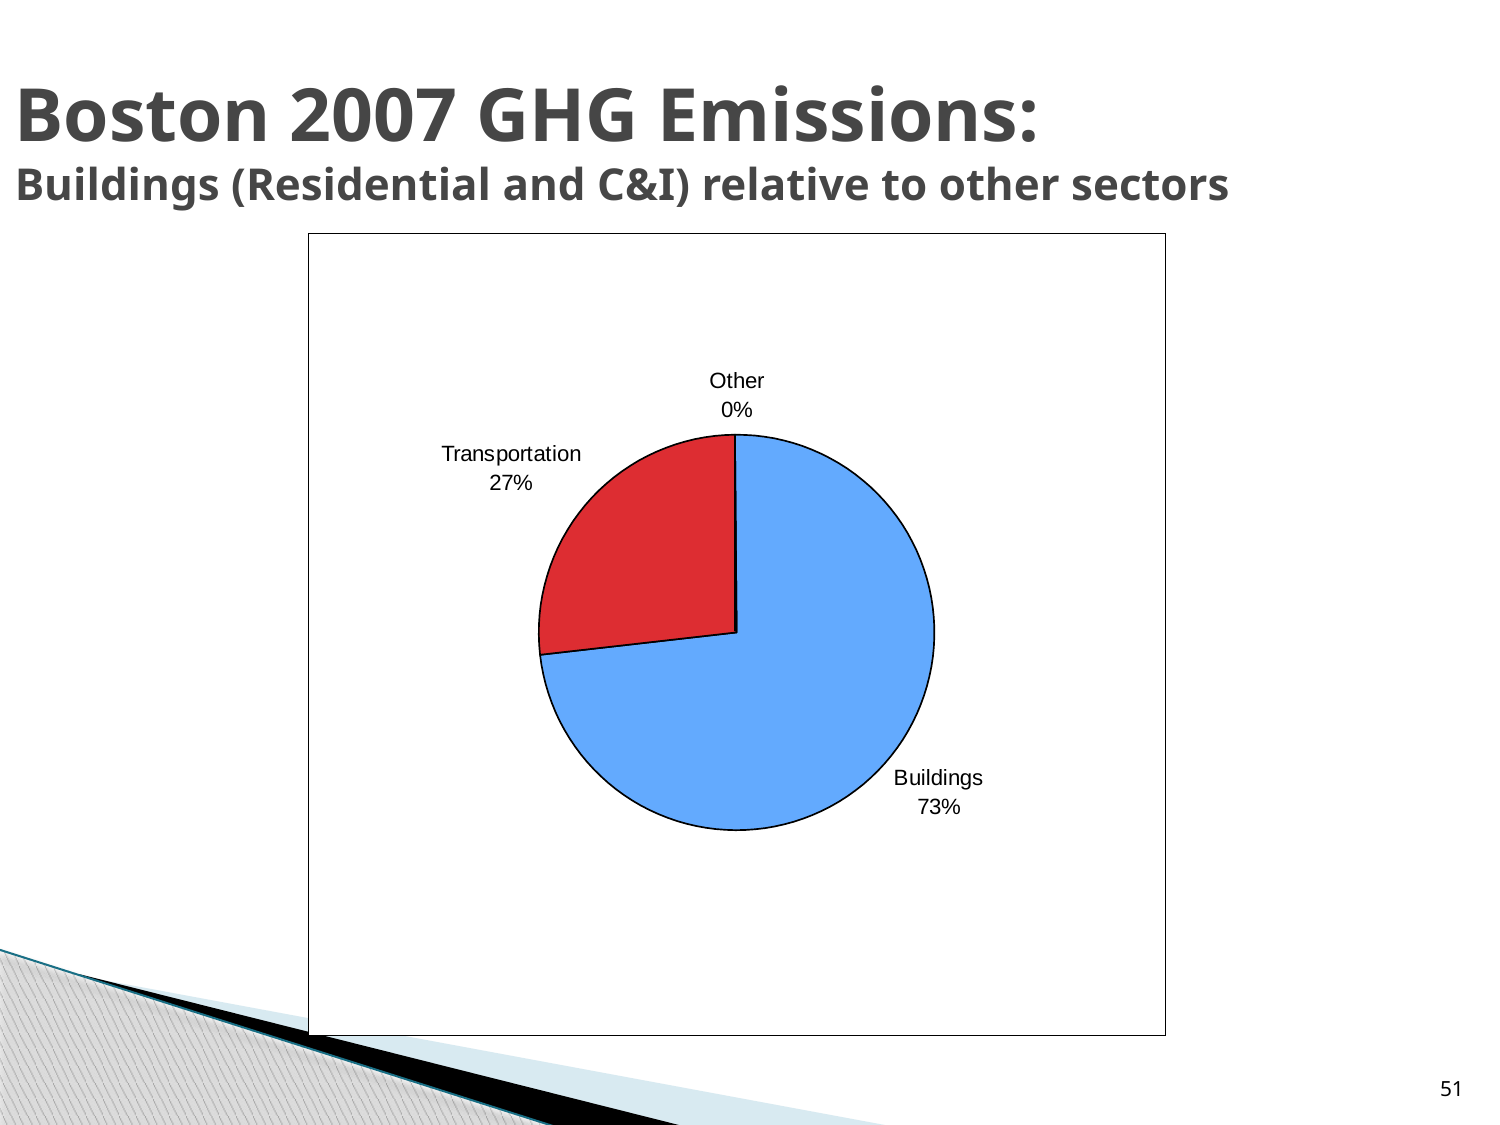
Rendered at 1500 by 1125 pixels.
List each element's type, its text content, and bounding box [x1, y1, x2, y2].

picture [299, 224, 1176, 1044]
title Boston 2007 GHG Emissions: Buildings (Residential and C&I) relative to other sectors [0, 45, 1350, 233]
slide_number 51 [1418, 1051, 1479, 1112]
